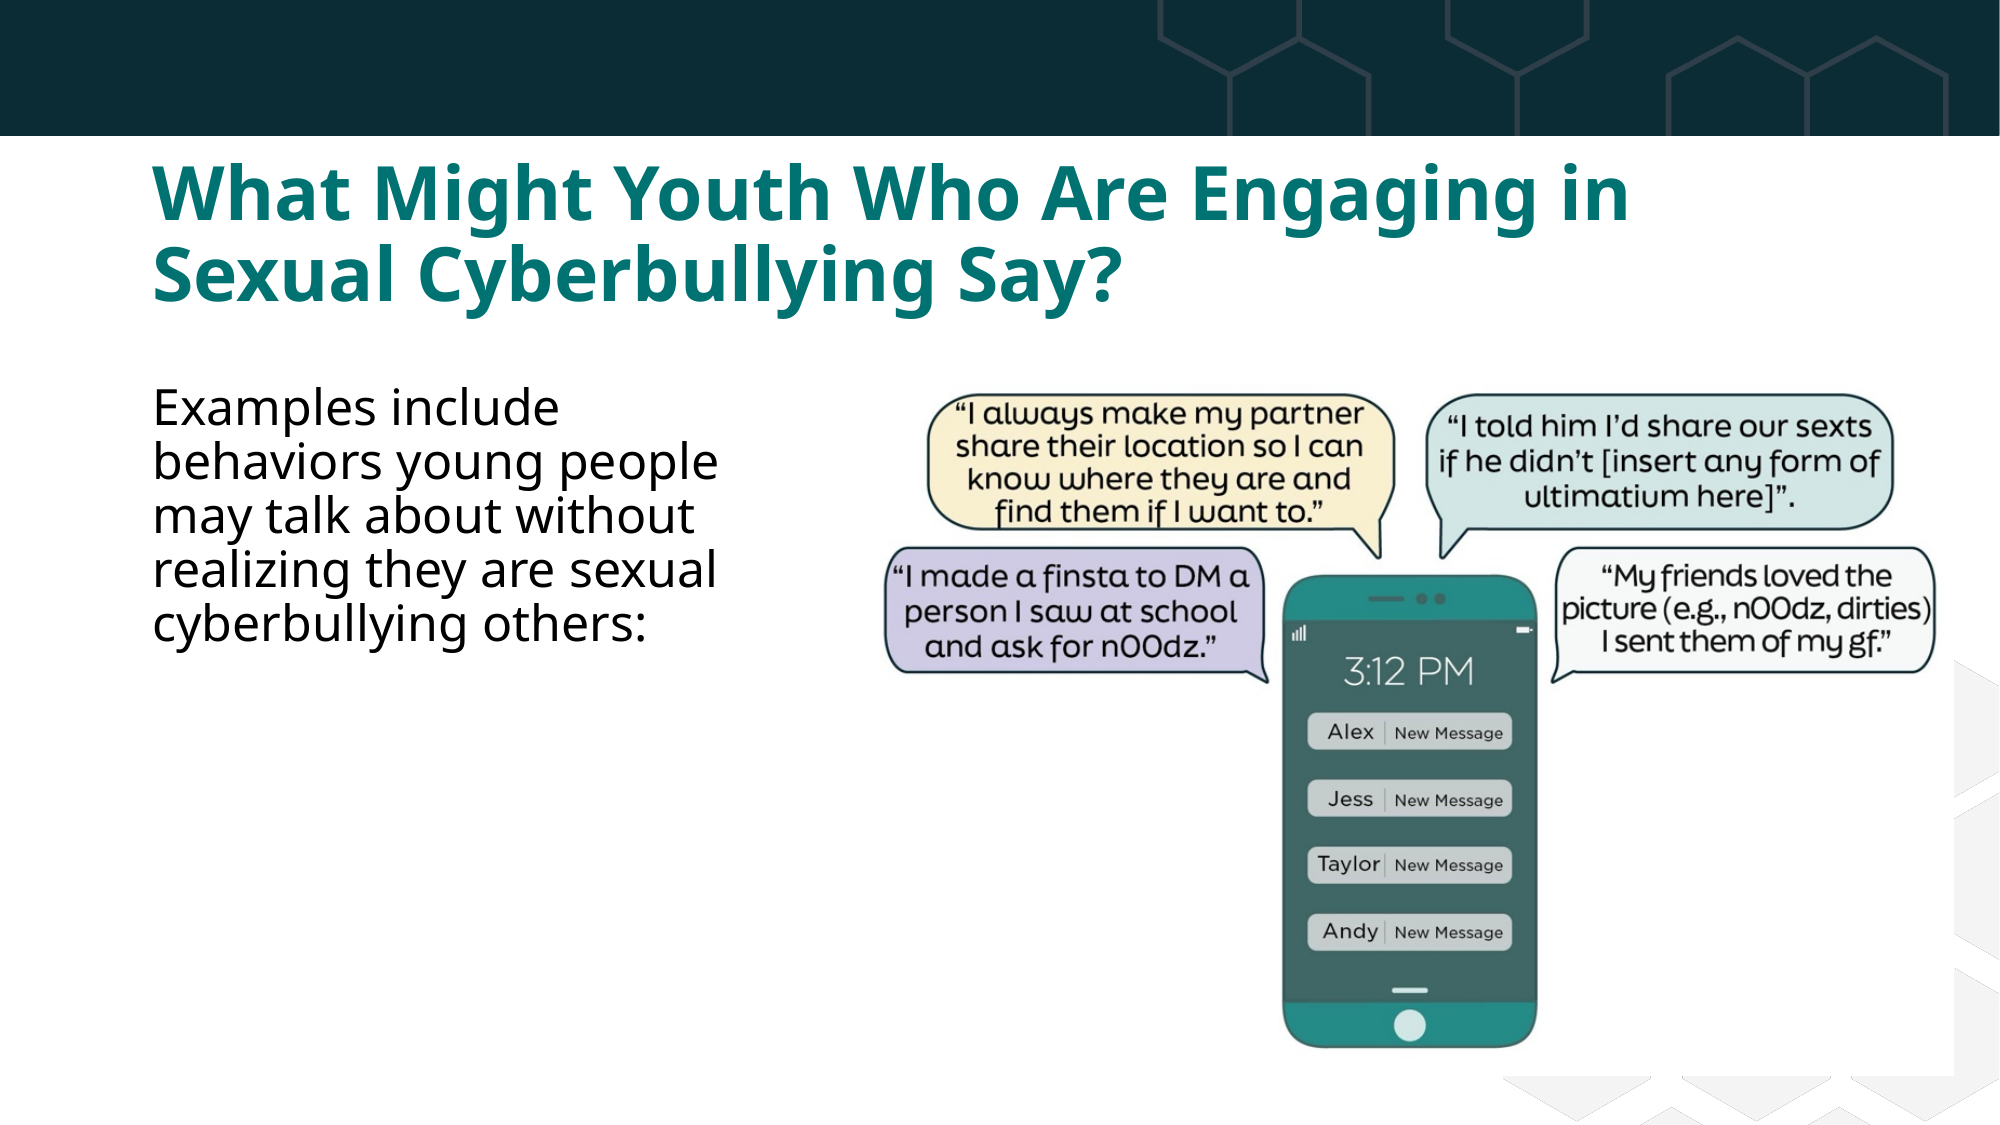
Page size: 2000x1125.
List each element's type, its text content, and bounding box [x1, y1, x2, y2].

title What Might Youth Who Are Engaging in Sexual Cyberbullying Say? [137, 146, 1862, 327]
list Examples include behaviors young people may talk about without realizing they are sexual cyberbullying others: [137, 375, 806, 1076]
picture [724, 364, 2000, 1125]
picture [0, 0, 2000, 136]
